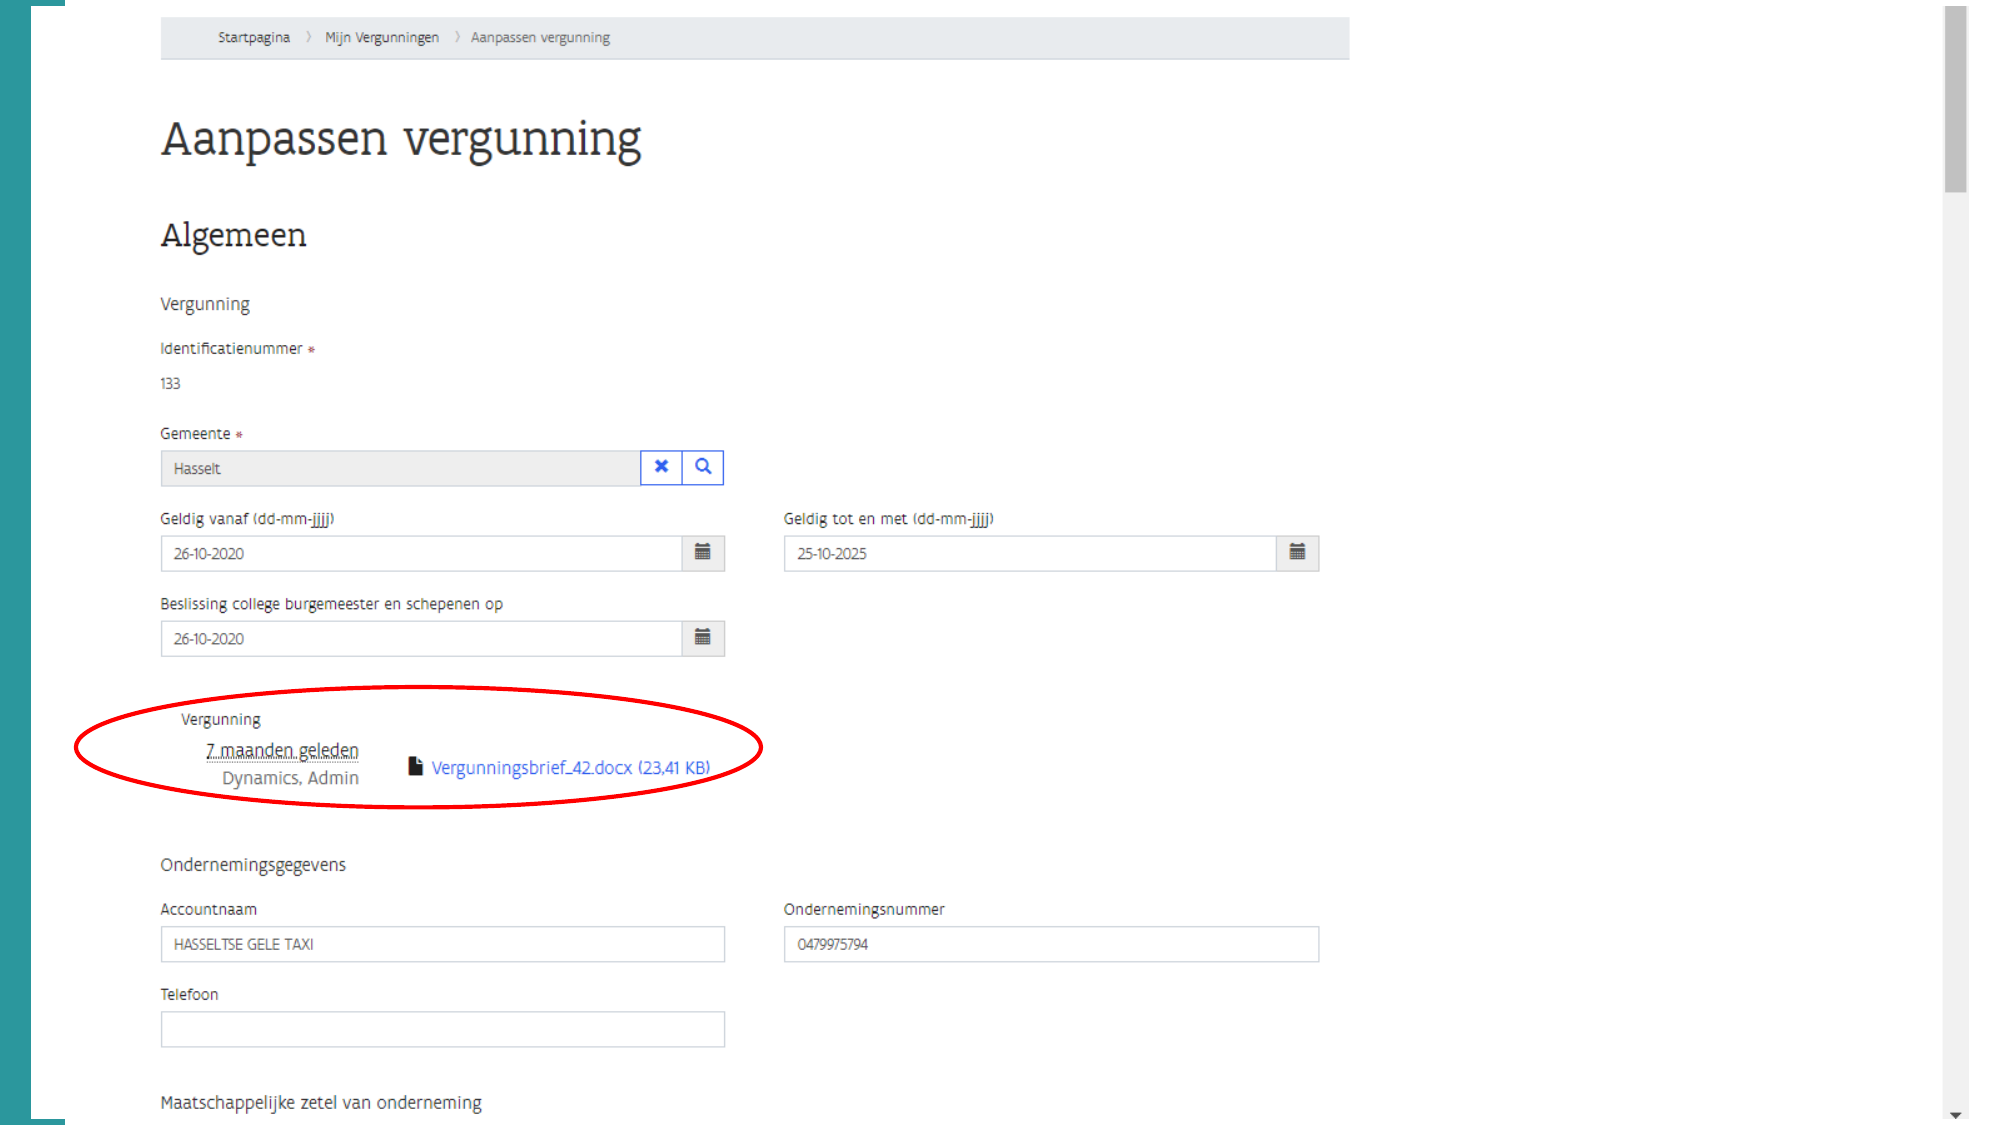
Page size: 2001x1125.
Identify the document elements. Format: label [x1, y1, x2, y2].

text_box [31, 6, 1969, 1119]
